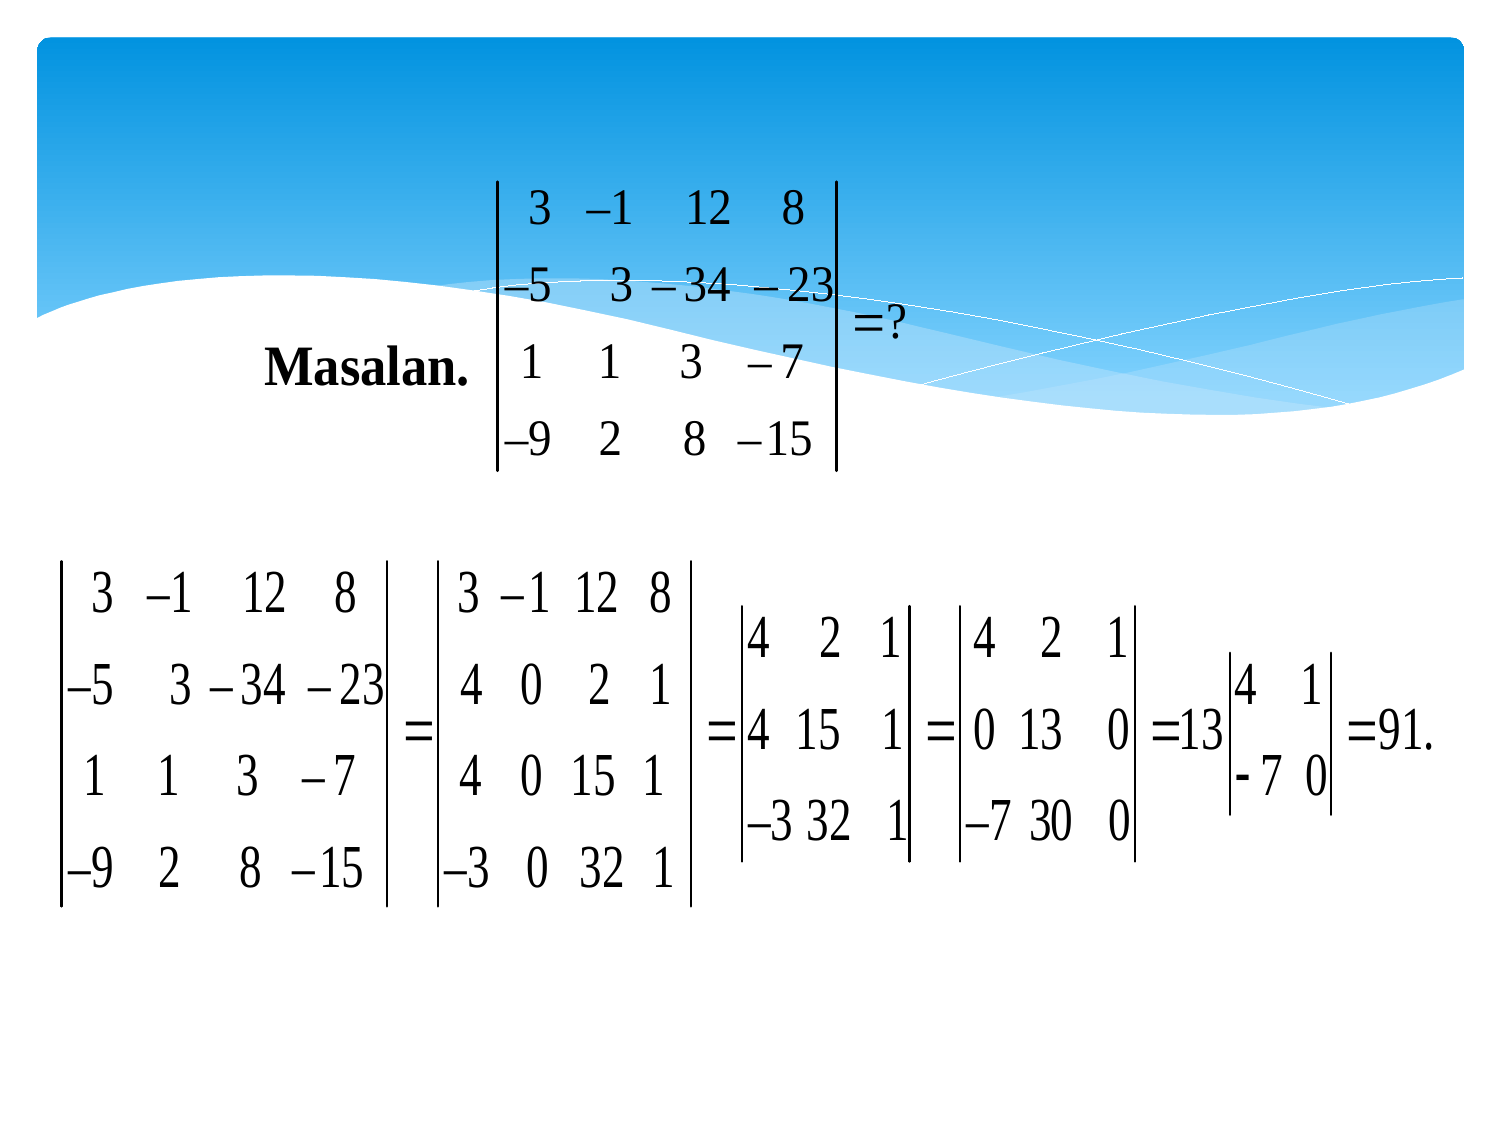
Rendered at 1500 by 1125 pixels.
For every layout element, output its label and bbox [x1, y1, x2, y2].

picture [170, 172, 1401, 481]
picture [52, 550, 1442, 918]
